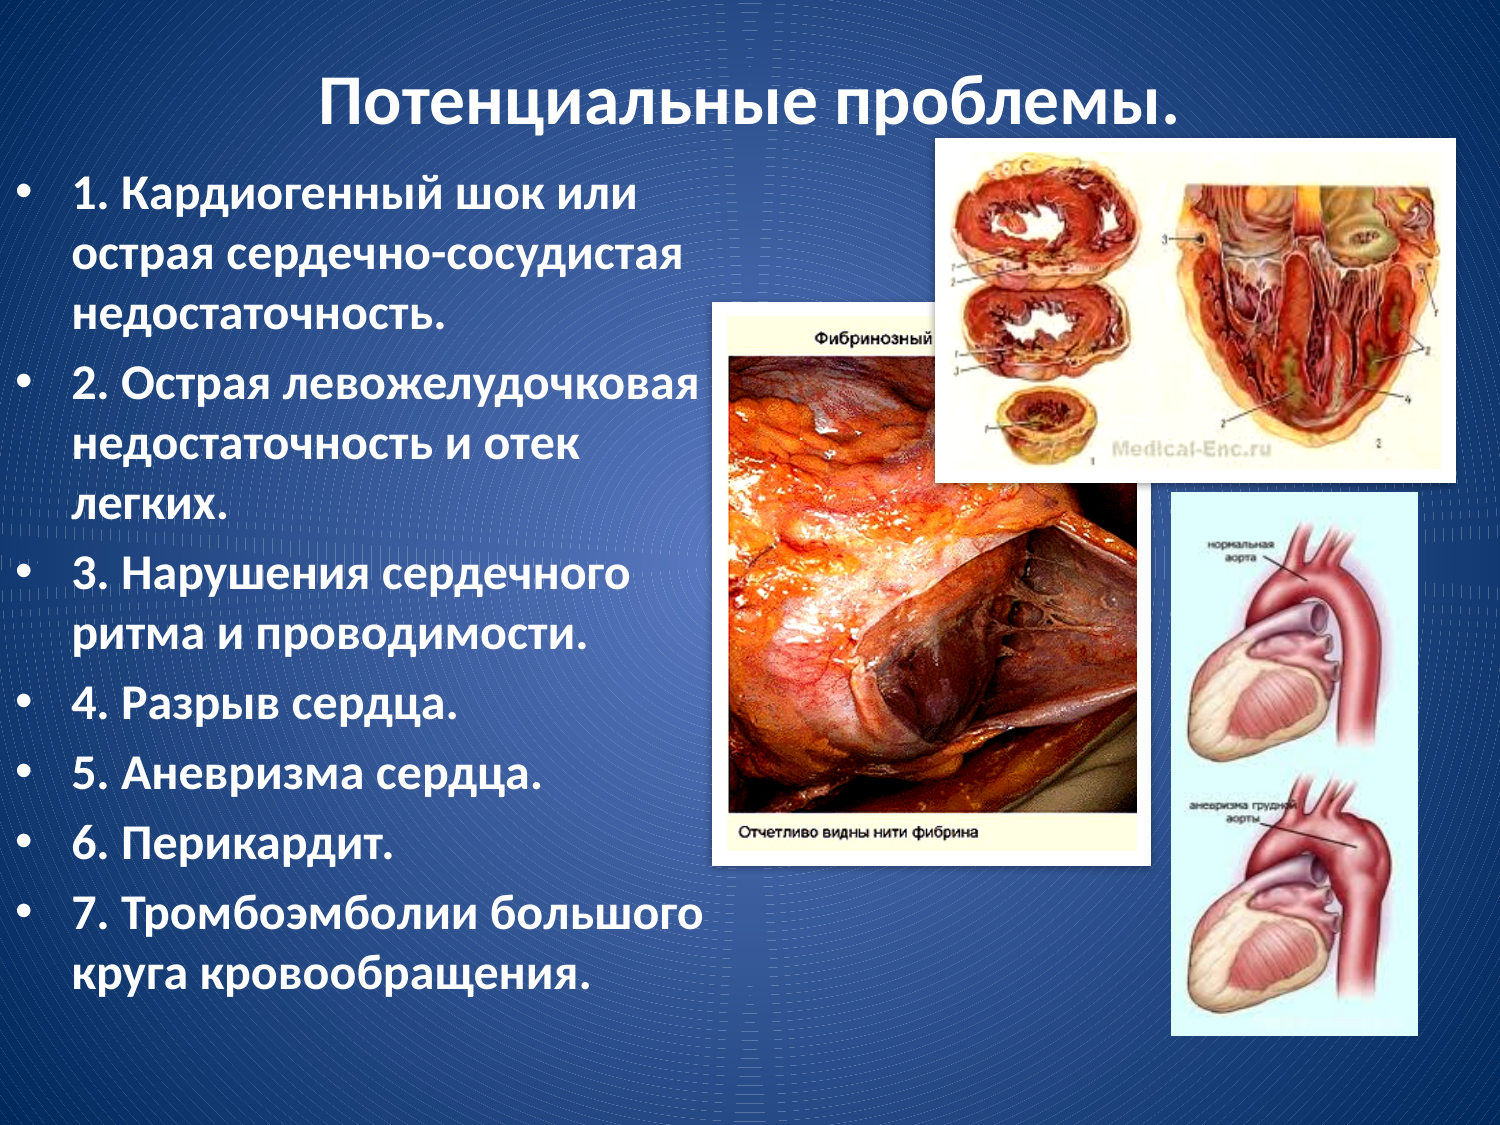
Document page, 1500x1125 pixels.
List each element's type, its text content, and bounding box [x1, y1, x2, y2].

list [726, 316, 1137, 852]
list 1. Кардиогенный шок или острая сердечно-сосудистая недостаточность. 2. Острая левожелудочковая недостаточность и отек легких. 3. Нарушения сердечного ритма и проводимости. 4. Разрыв сердца. 5. Аневризма сердца. 6. Перикардит. 7. Тромбоэмболии большого круга кровообращения. [0, 152, 738, 1005]
title Потенциальные проблемы. [75, 45, 1425, 233]
picture [948, 152, 1442, 469]
picture [1171, 491, 1419, 1037]
